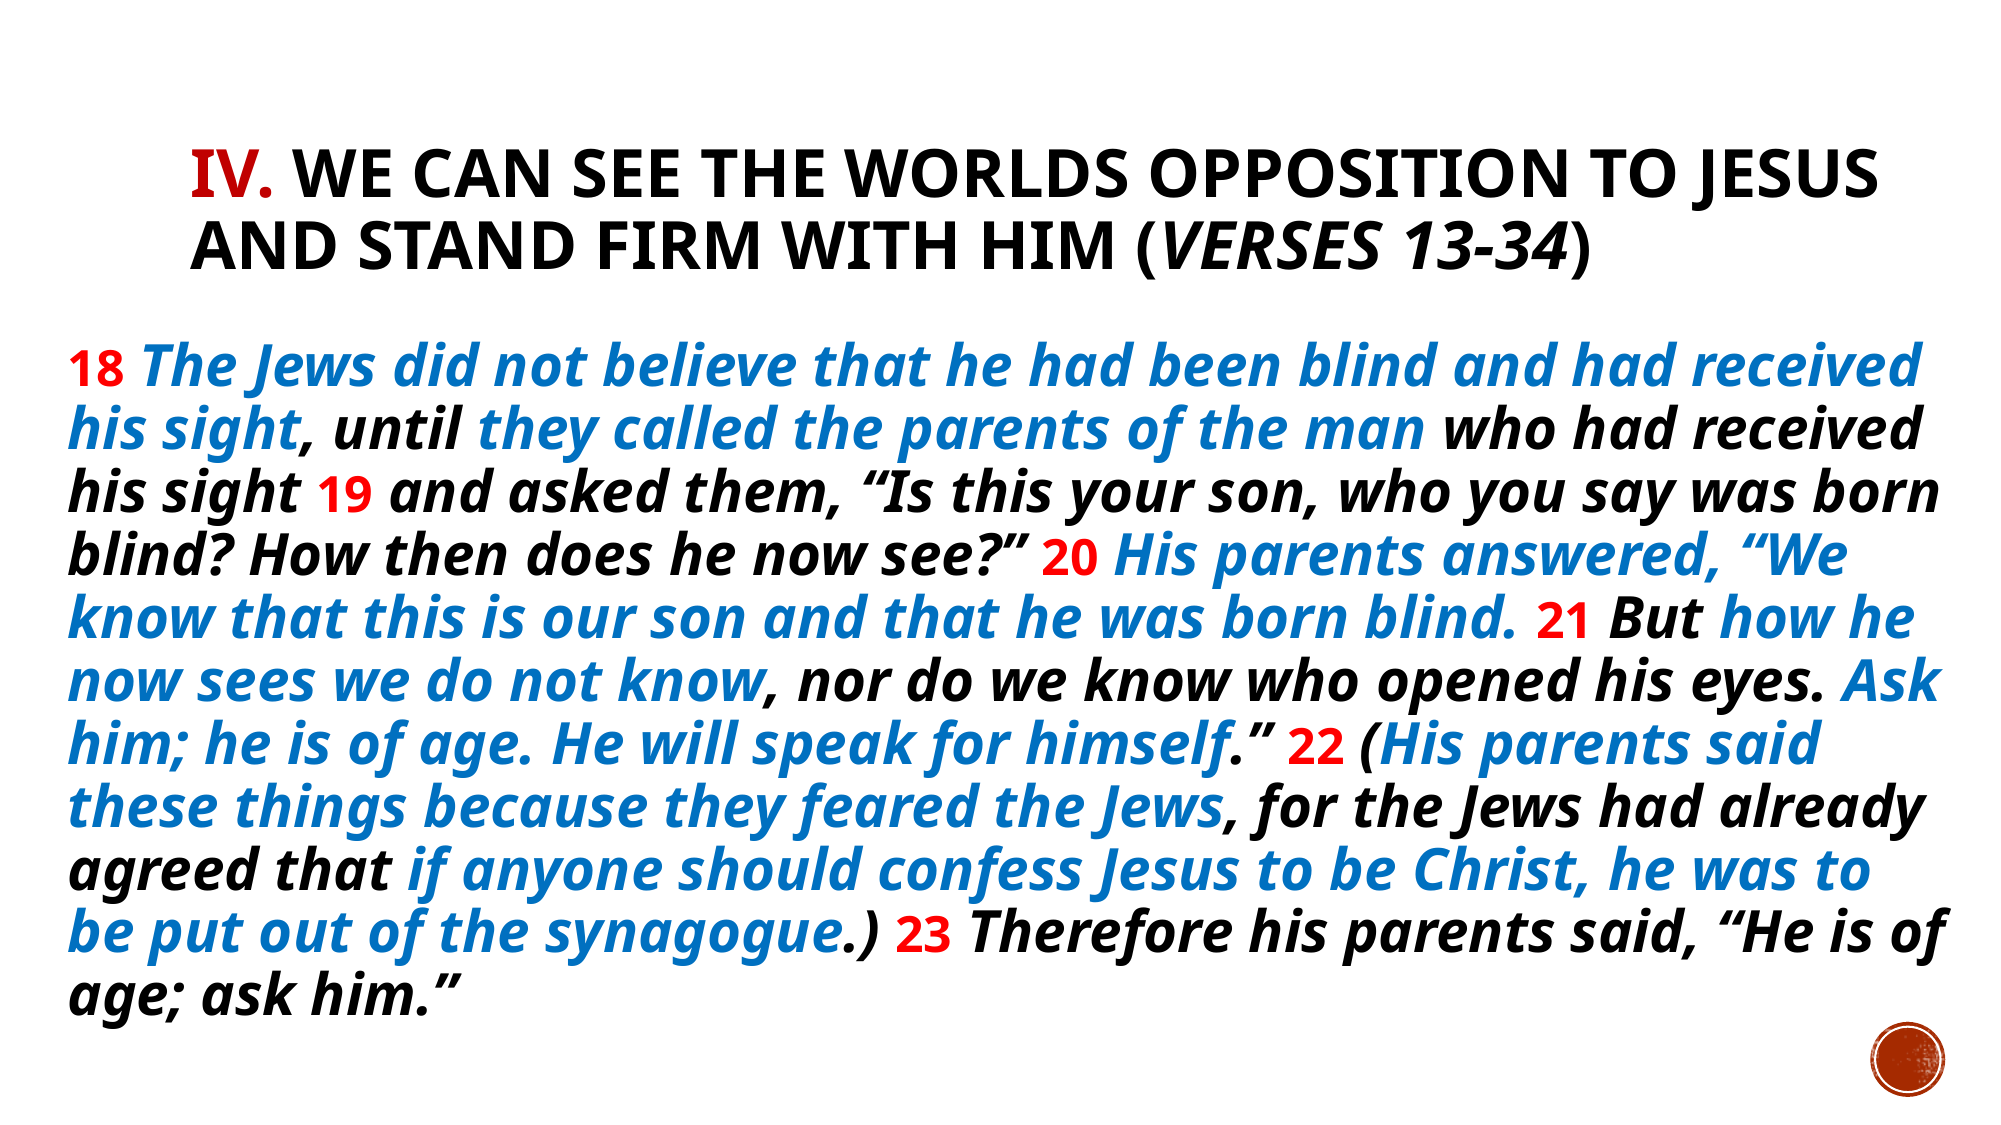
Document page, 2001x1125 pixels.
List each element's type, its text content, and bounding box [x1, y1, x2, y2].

title IV. We can see the worlds opposition to Jesus and stand firm with Him (verses 13-34) [175, 79, 1907, 328]
list 18 The Jews did not believe that he had been blind and had received his sight, until they called the parents of the man who had received his sight 19 and asked them, “Is this your son, who you say was born blind? How then does he now see?” 20 His parents answered, “We know that this is our son and that he was born blind. 21 But how he now sees we do not know, nor do we know who opened his eyes. Ask him; he is of age. He will speak for himself.” 22 (His parents said these things because they feared the Jews, for the Jews had already agreed that if anyone should confess Jesus to be Christ, he was to be put out of the synagogue.) 23 Therefore his parents said, “He is of age; ask him.” [52, 328, 1965, 1106]
